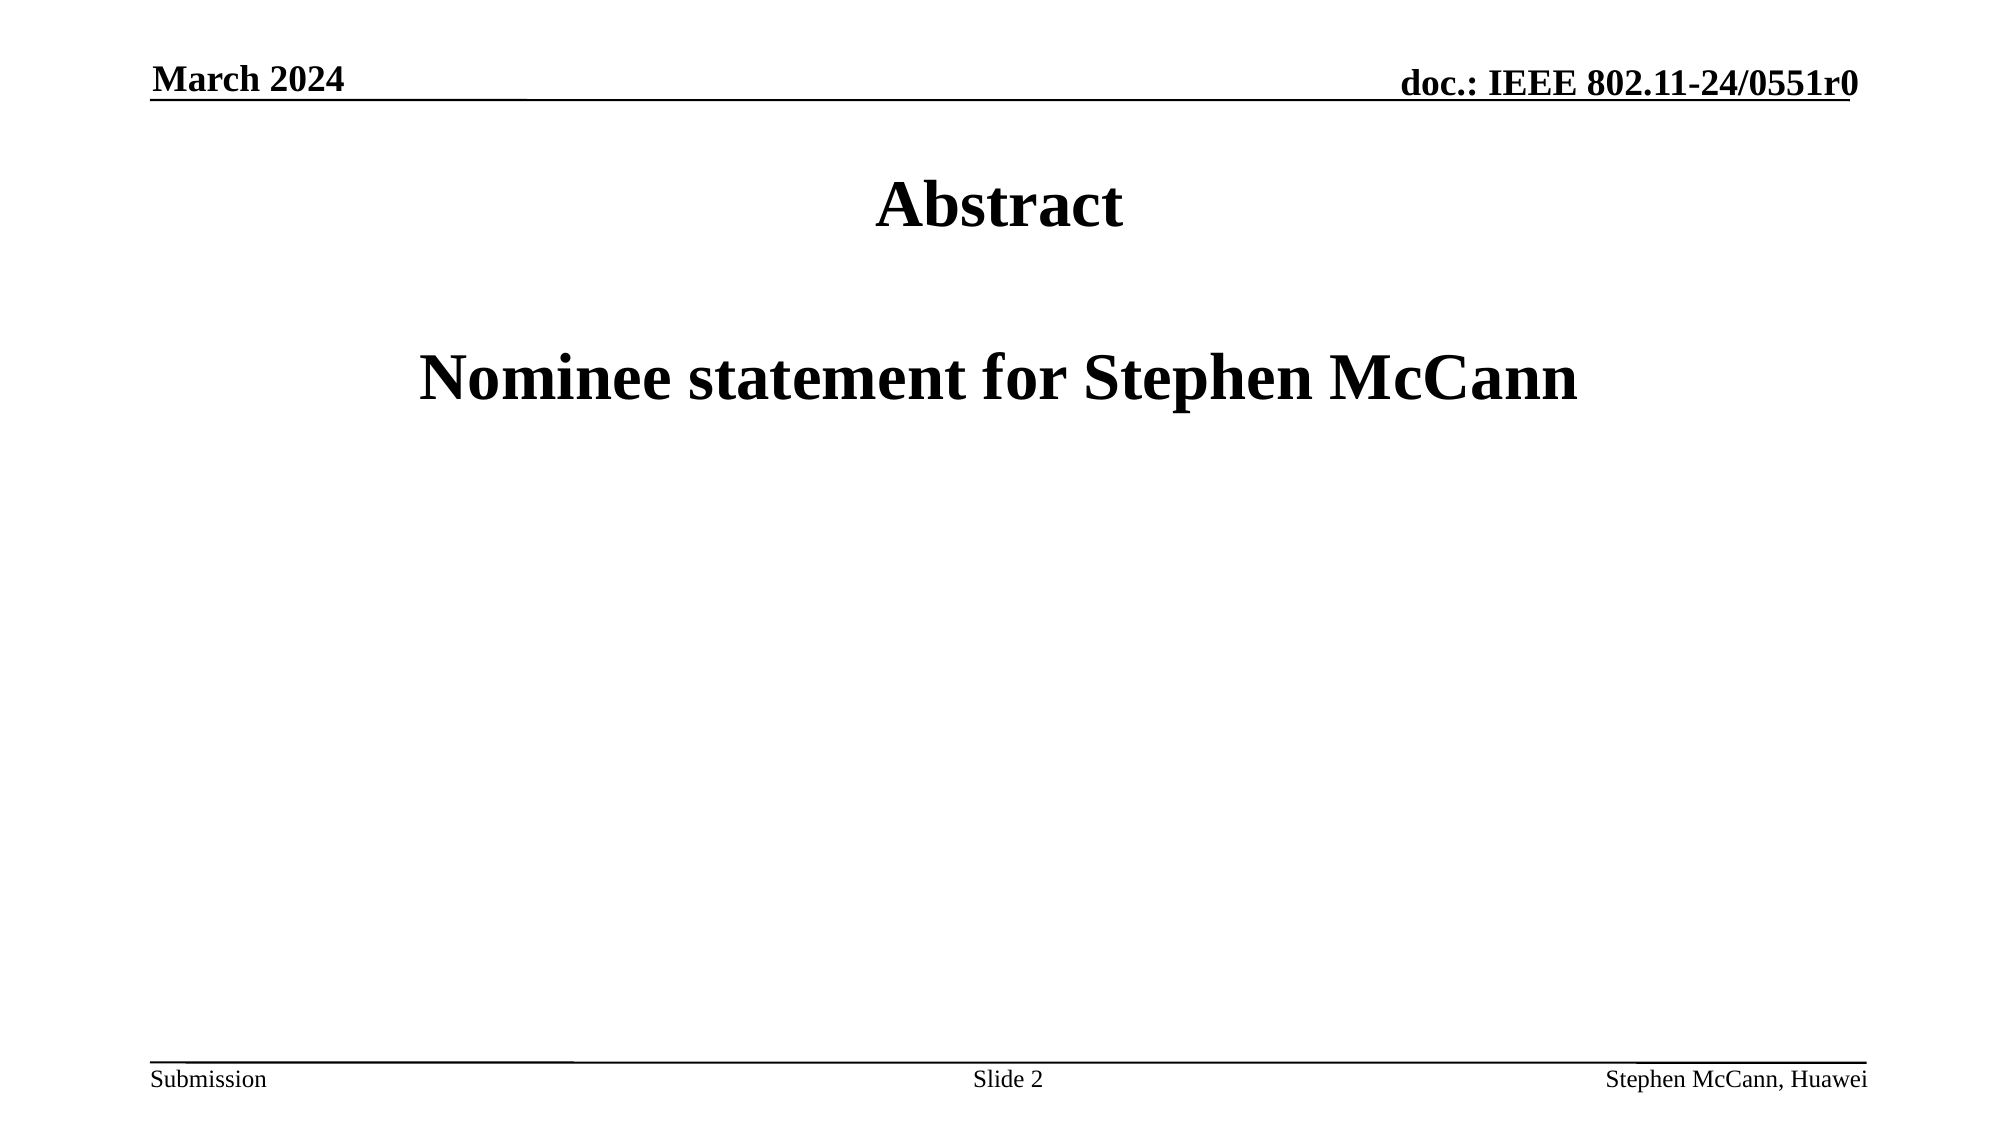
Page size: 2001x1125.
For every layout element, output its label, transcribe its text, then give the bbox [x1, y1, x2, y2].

footer Stephen McCann, Huawei [1171, 1061, 1869, 1093]
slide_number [152, 54, 563, 100]
slide_number Slide 2 [950, 1061, 1067, 1123]
title Abstract [149, 112, 1850, 288]
list Nominee statement for Stephen McCann [149, 324, 1850, 1000]
